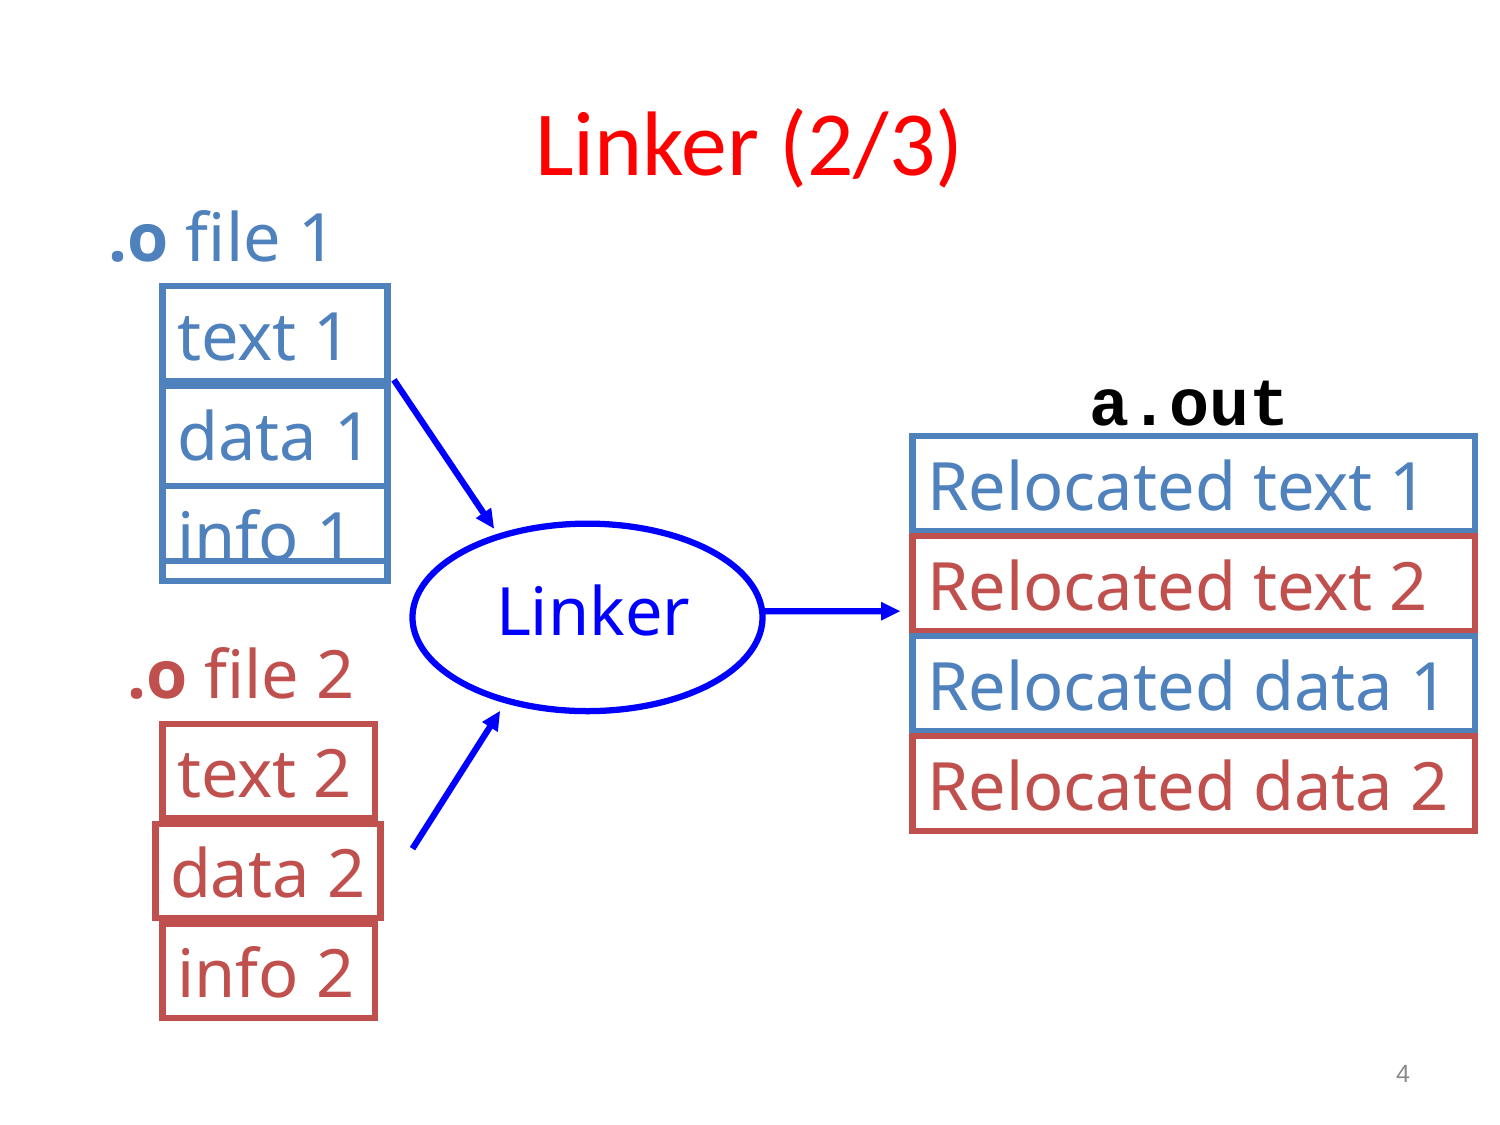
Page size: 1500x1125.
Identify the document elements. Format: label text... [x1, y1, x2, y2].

title Linker (2/3) [75, 45, 1425, 233]
text_box [762, 605, 901, 618]
text_box a.out [1075, 351, 1305, 436]
text_box text 2 [162, 723, 375, 819]
text_box [412, 523, 763, 712]
text_box Relocated text 1 [912, 436, 1475, 531]
text_box [412, 711, 500, 849]
text_box [393, 379, 494, 529]
text_box text 1 [162, 286, 388, 381]
text_box info 2 [162, 923, 375, 1019]
text_box data 2 [155, 823, 381, 919]
text_box Relocated text 2 [912, 536, 1475, 631]
text_box info 1 [162, 486, 388, 581]
text_box .o file 1 [93, 233, 352, 283]
text_box .o file 2 [112, 624, 371, 720]
text_box Relocated data 1 [912, 636, 1475, 731]
text_box data 1 [162, 386, 388, 486]
slide_number 4 [1074, 1042, 1425, 1103]
text_box Relocated data 2 [912, 736, 1475, 831]
